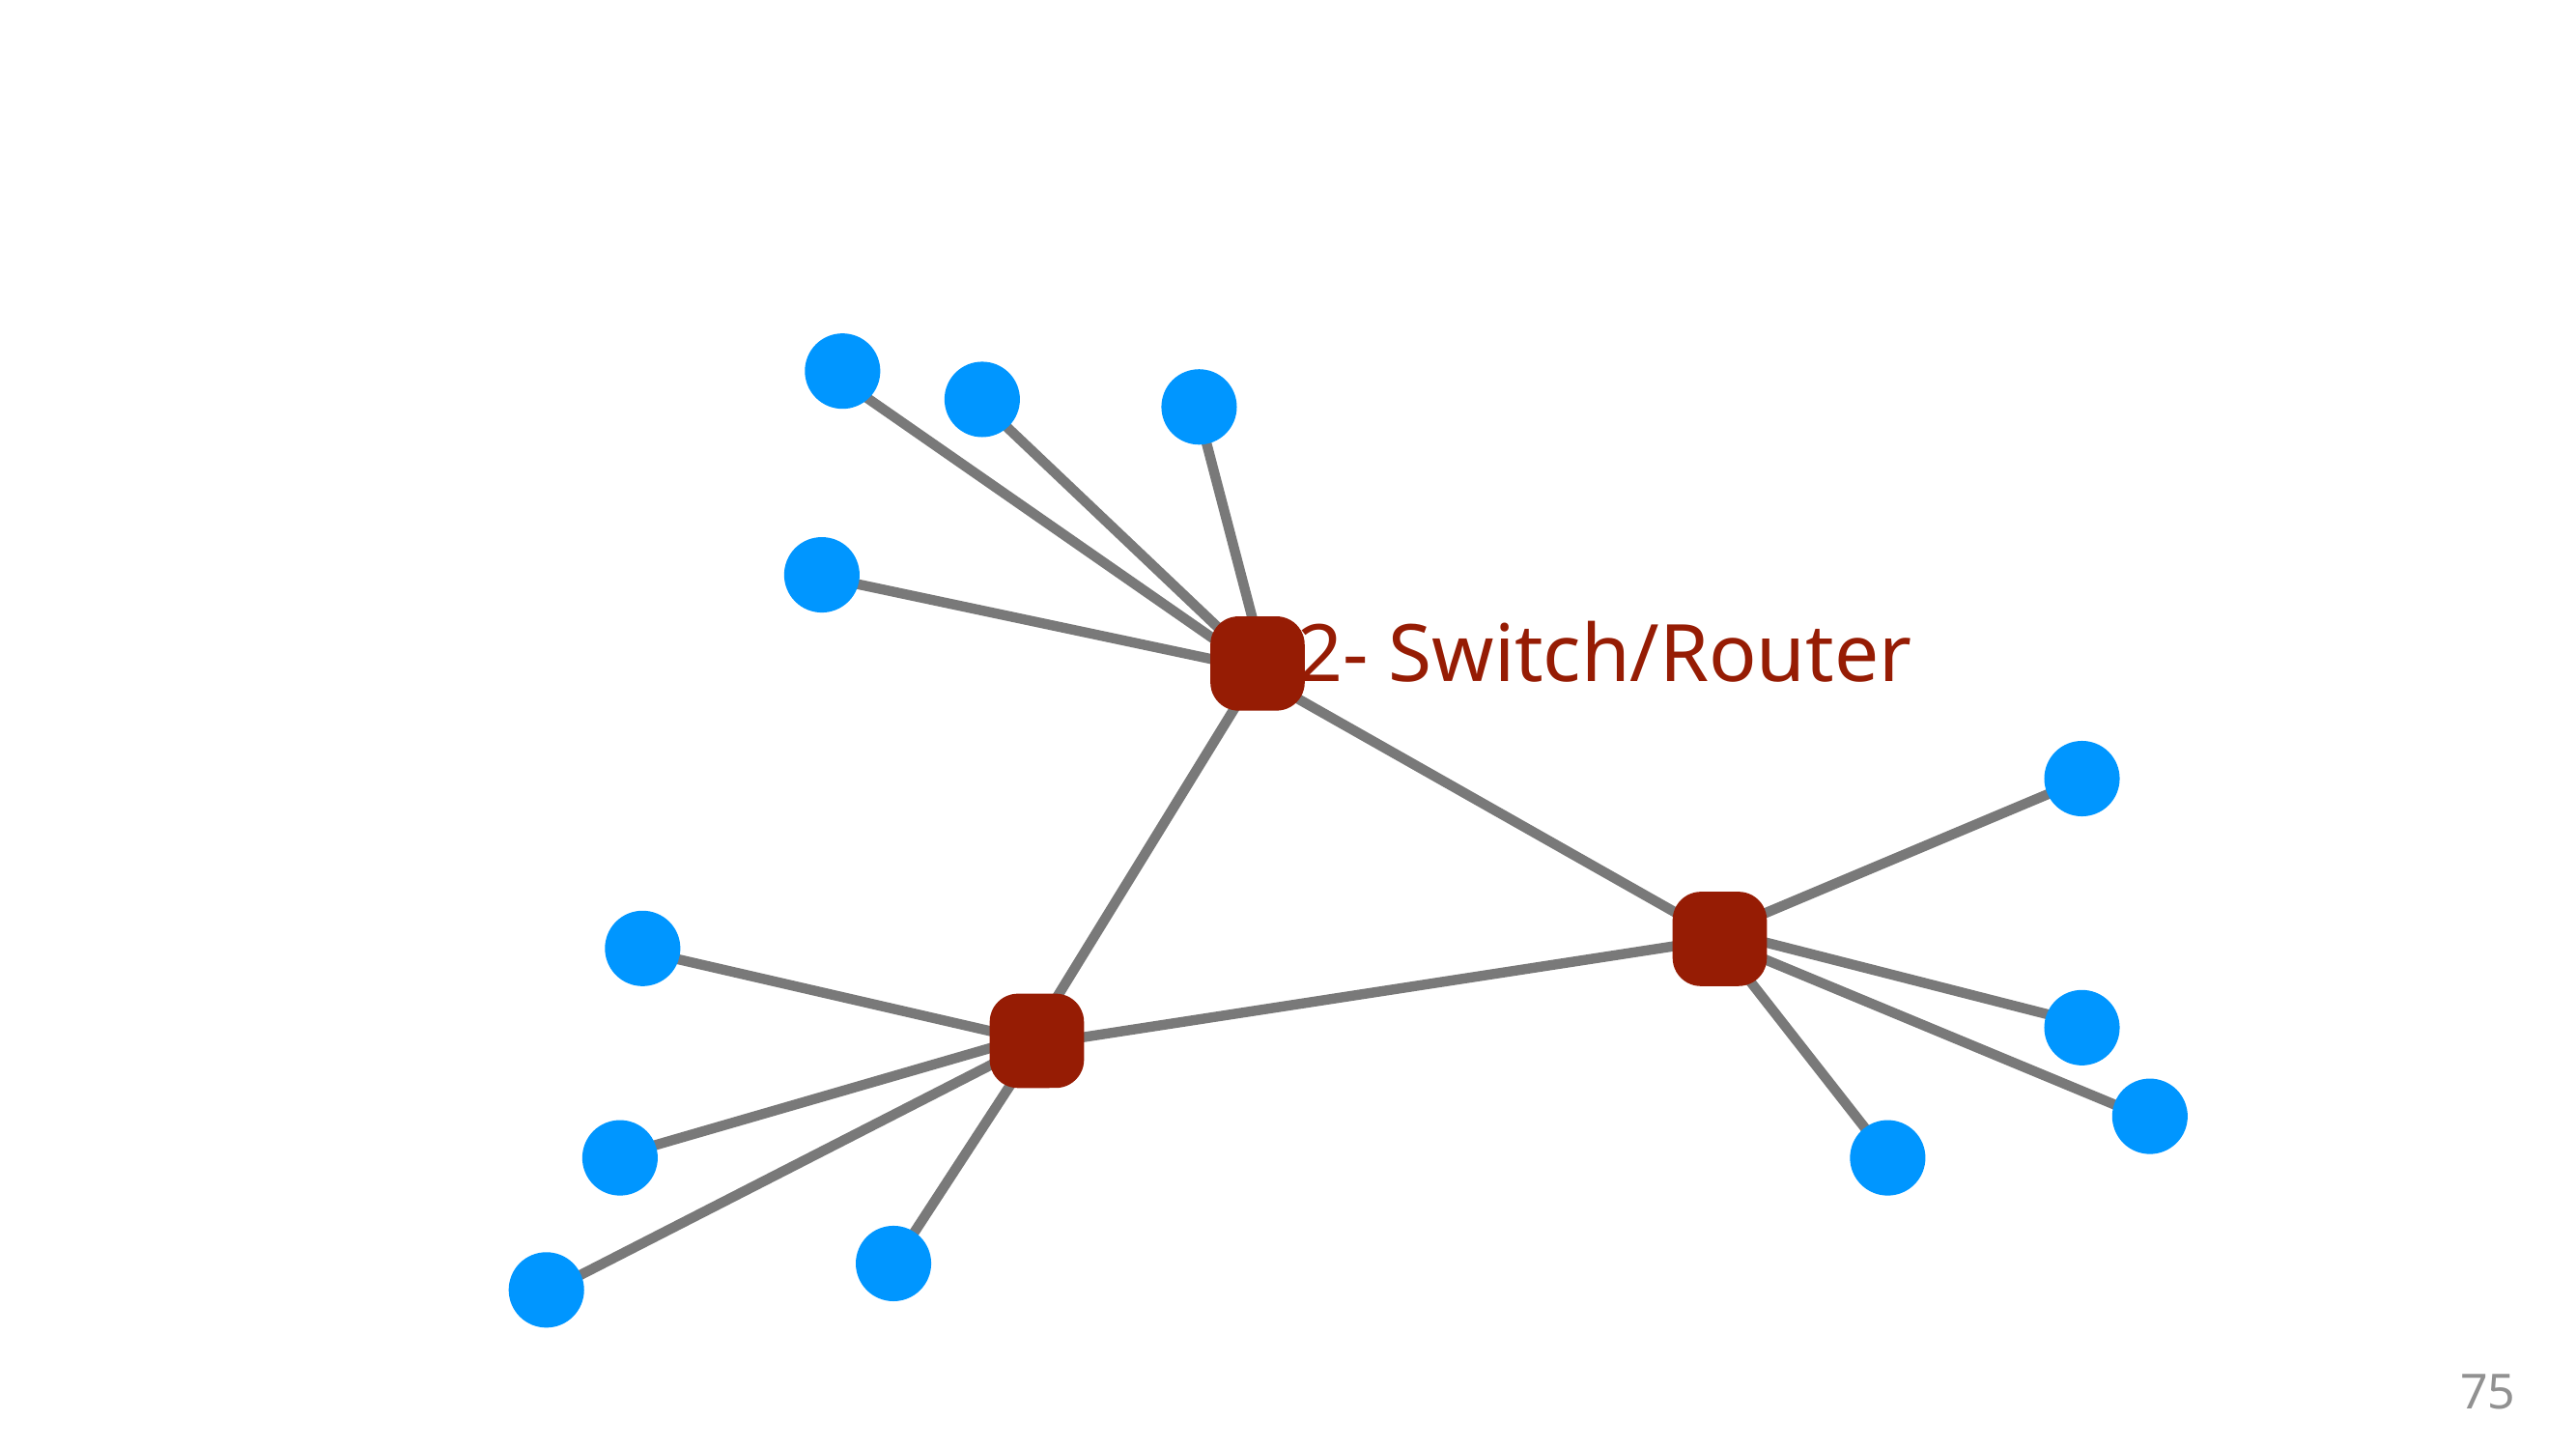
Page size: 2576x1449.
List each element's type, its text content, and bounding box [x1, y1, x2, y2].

text_box [508, 1252, 584, 1328]
text_box [1850, 1120, 1926, 1196]
text_box [1161, 369, 1237, 445]
text_box [2044, 989, 2120, 1065]
text_box [2044, 740, 2120, 817]
slide_number 75 [2453, 1359, 2522, 1434]
text_box [856, 1225, 932, 1302]
text_box [805, 333, 881, 410]
text_box [581, 1120, 658, 1196]
text_box [1210, 616, 1305, 711]
text_box [989, 993, 1085, 1089]
text_box 2- Switch/Router [1289, 595, 1920, 705]
text_box [1672, 892, 1768, 986]
text_box [944, 361, 1020, 438]
text_box [605, 910, 681, 986]
text_box [783, 537, 860, 613]
text_box [2111, 1078, 2188, 1154]
